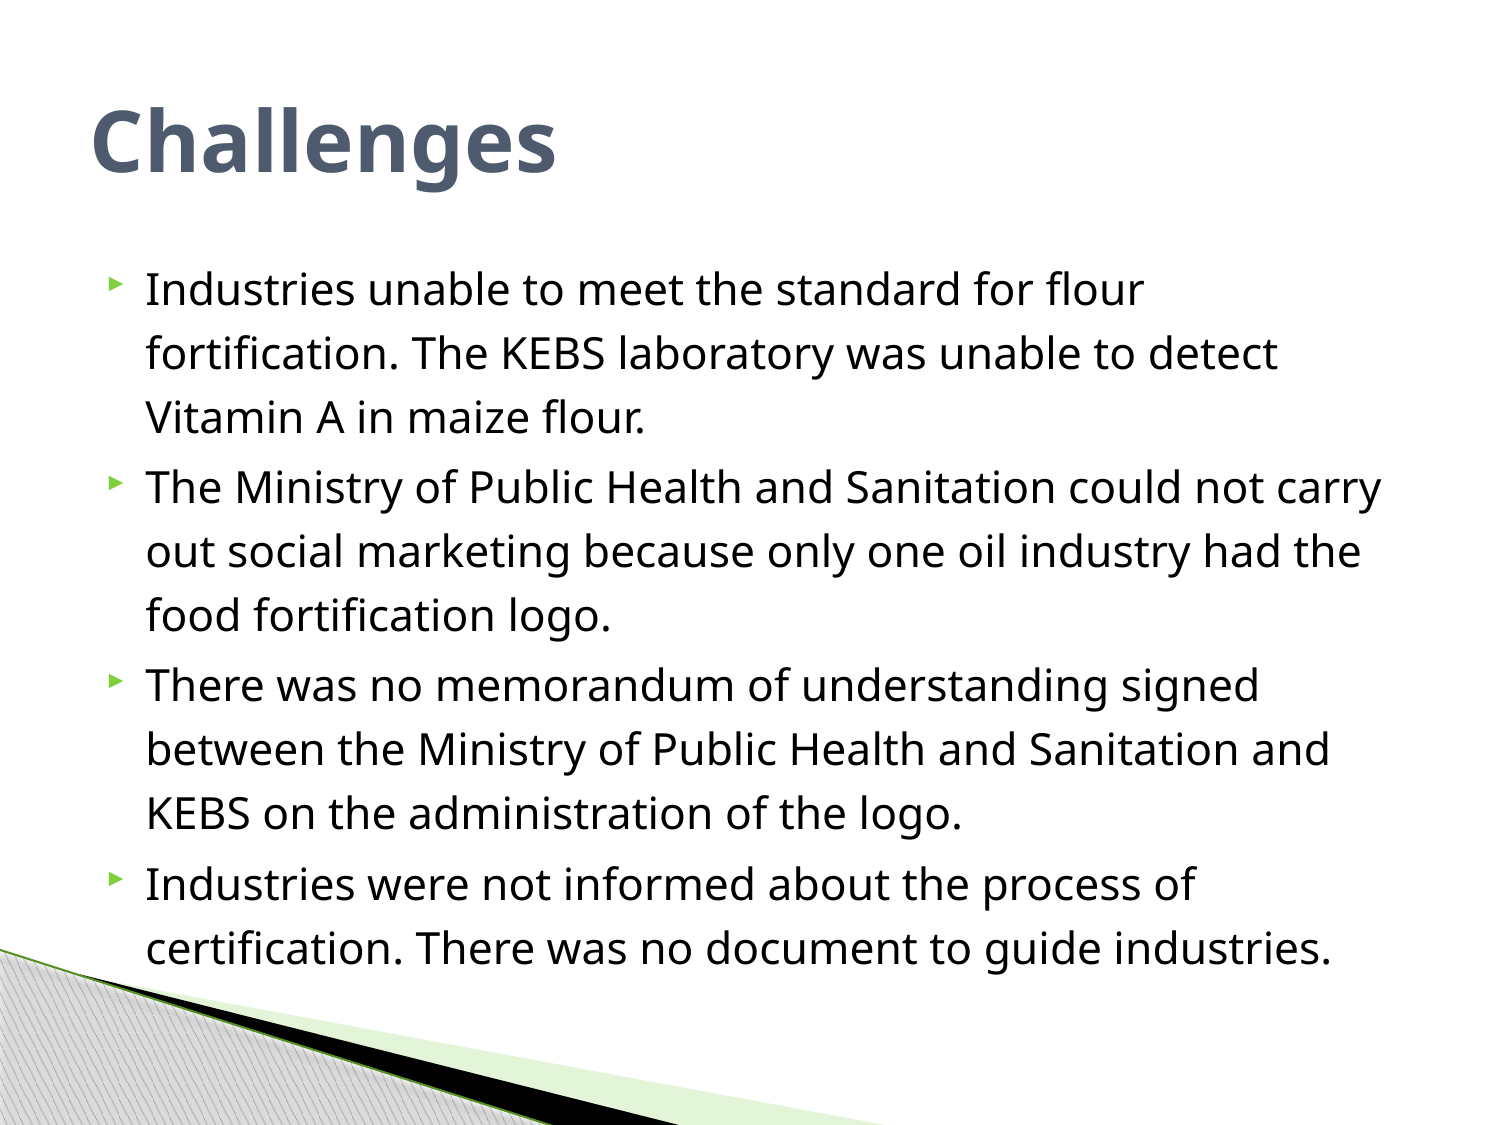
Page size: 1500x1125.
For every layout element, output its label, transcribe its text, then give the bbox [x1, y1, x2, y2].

title Challenges [75, 45, 1425, 233]
list Industries unable to meet the standard for flour fortification. The KEBS laboratory was unable to detect Vitamin A in maize flour. The Ministry of Public Health and Sanitation could not carry out social marketing because only one oil industry had the food fortification logo. There was no memorandum of understanding signed between the Ministry of Public Health and Sanitation and KEBS on the administration of the logo. Industries were not informed about the process of certification. There was no document to guide industries. [75, 243, 1425, 986]
